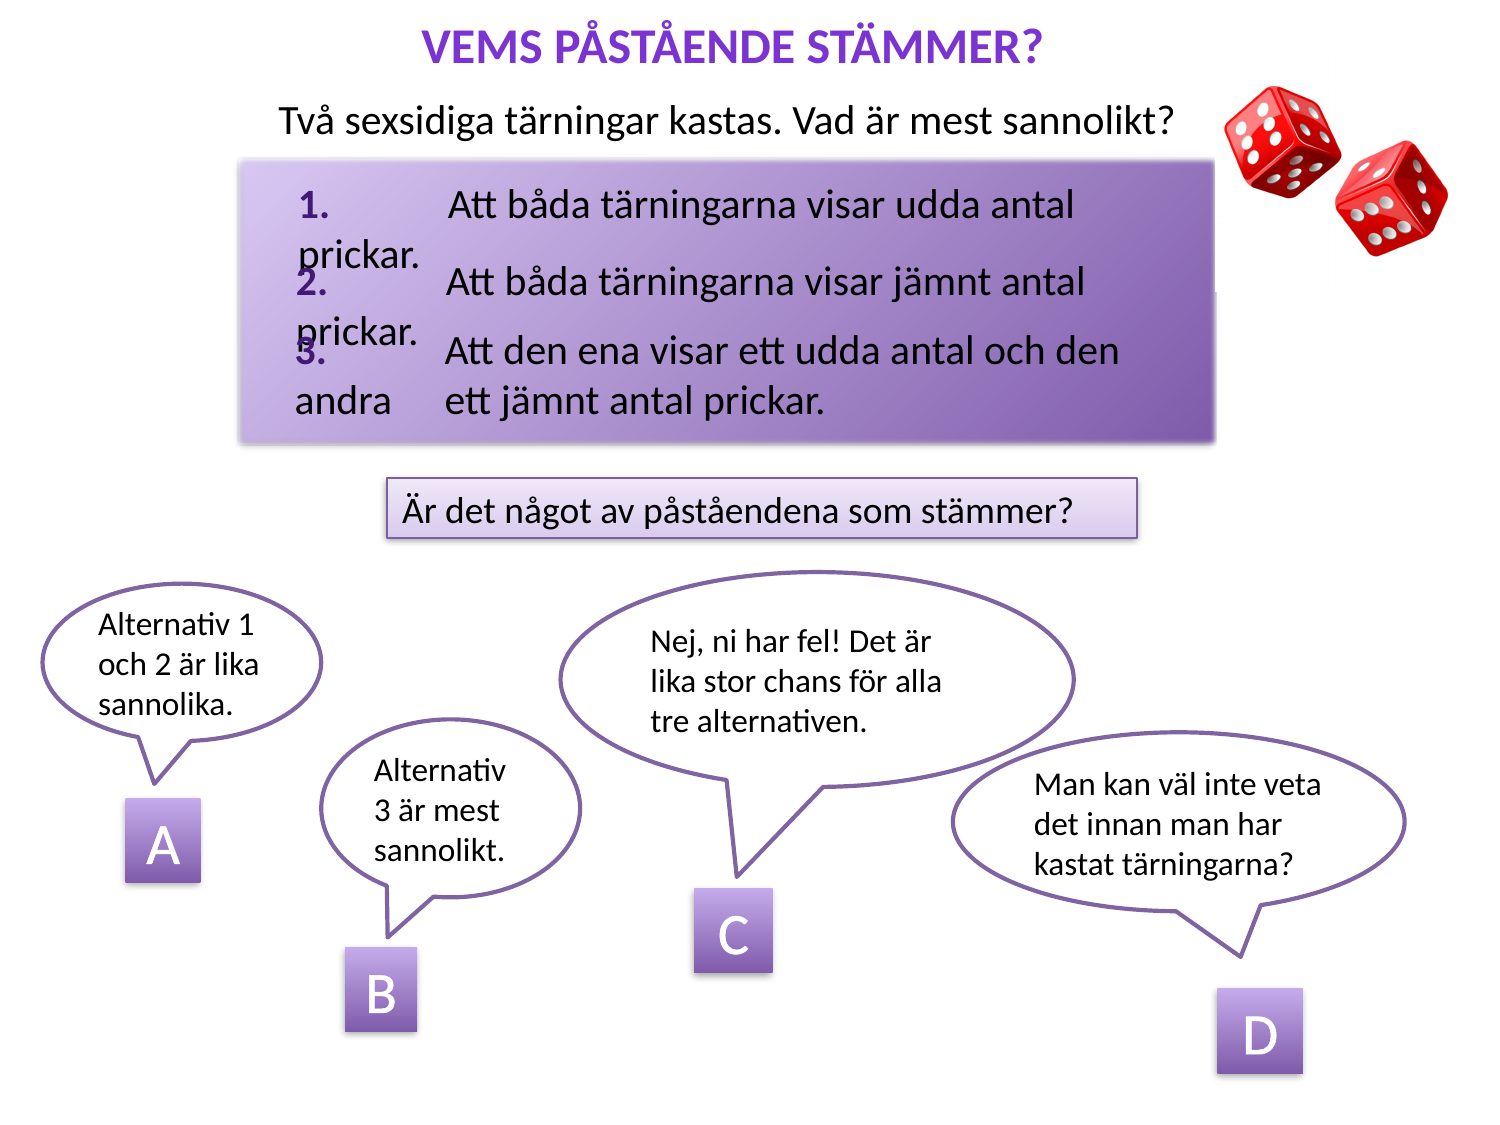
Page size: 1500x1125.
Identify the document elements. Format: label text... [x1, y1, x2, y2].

text_box Är det något av påståendena som stämmer? [386, 477, 1138, 539]
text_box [320, 719, 581, 1034]
text_box Vems påstående stämmer? [406, 5, 1136, 49]
text_box 2. Att båda tärningarna visar jämnt antal prickar. [280, 300, 1224, 362]
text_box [560, 571, 1075, 980]
text_box 3. Att den ena visar ett udda antal och den andra ett jämnt antal prickar. [279, 315, 1173, 431]
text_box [952, 732, 1405, 1075]
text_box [42, 583, 322, 885]
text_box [263, 50, 1457, 292]
text_box [245, 165, 1210, 439]
